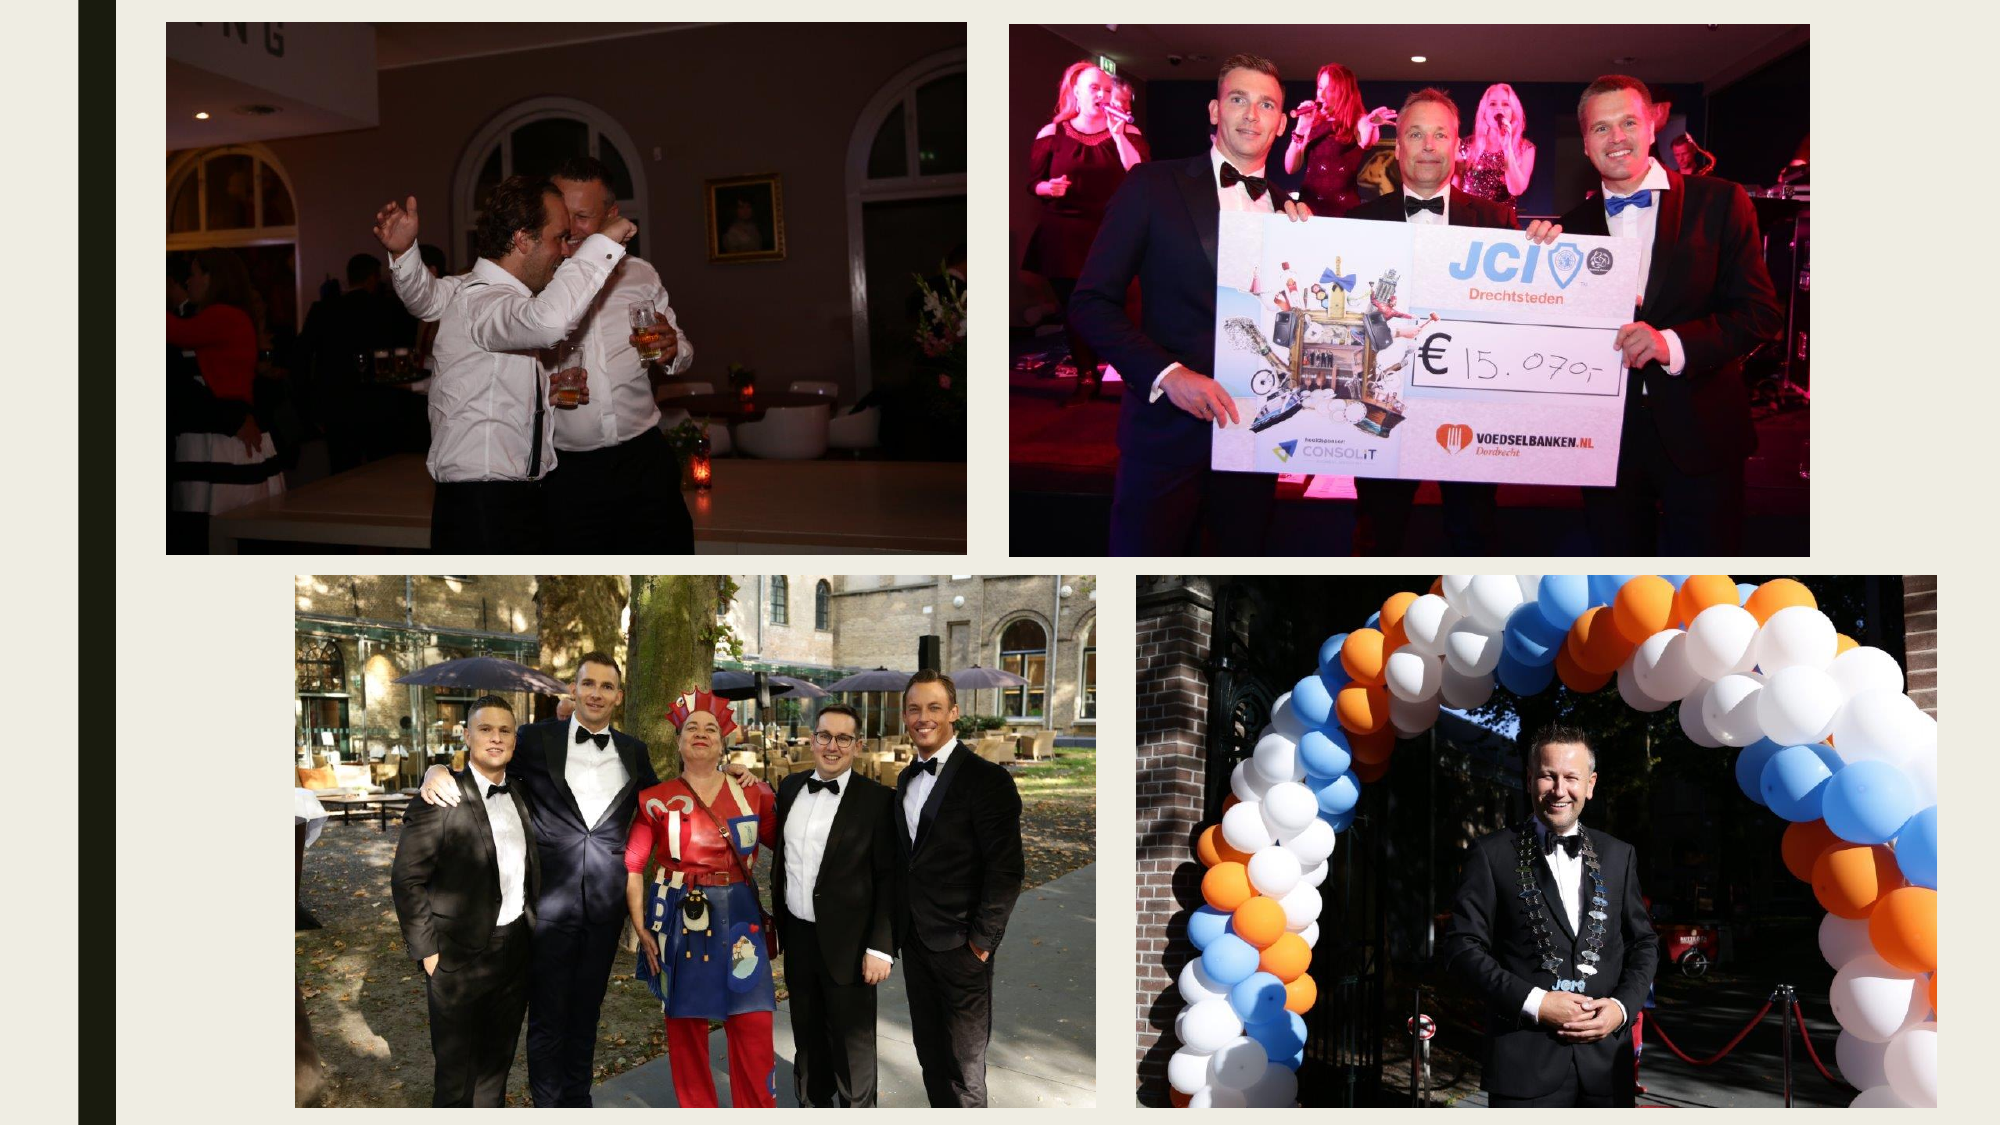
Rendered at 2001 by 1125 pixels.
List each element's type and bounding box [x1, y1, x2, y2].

list [166, 21, 967, 555]
picture [1136, 575, 1937, 1109]
picture [1009, 24, 1810, 557]
picture [295, 575, 1096, 1109]
